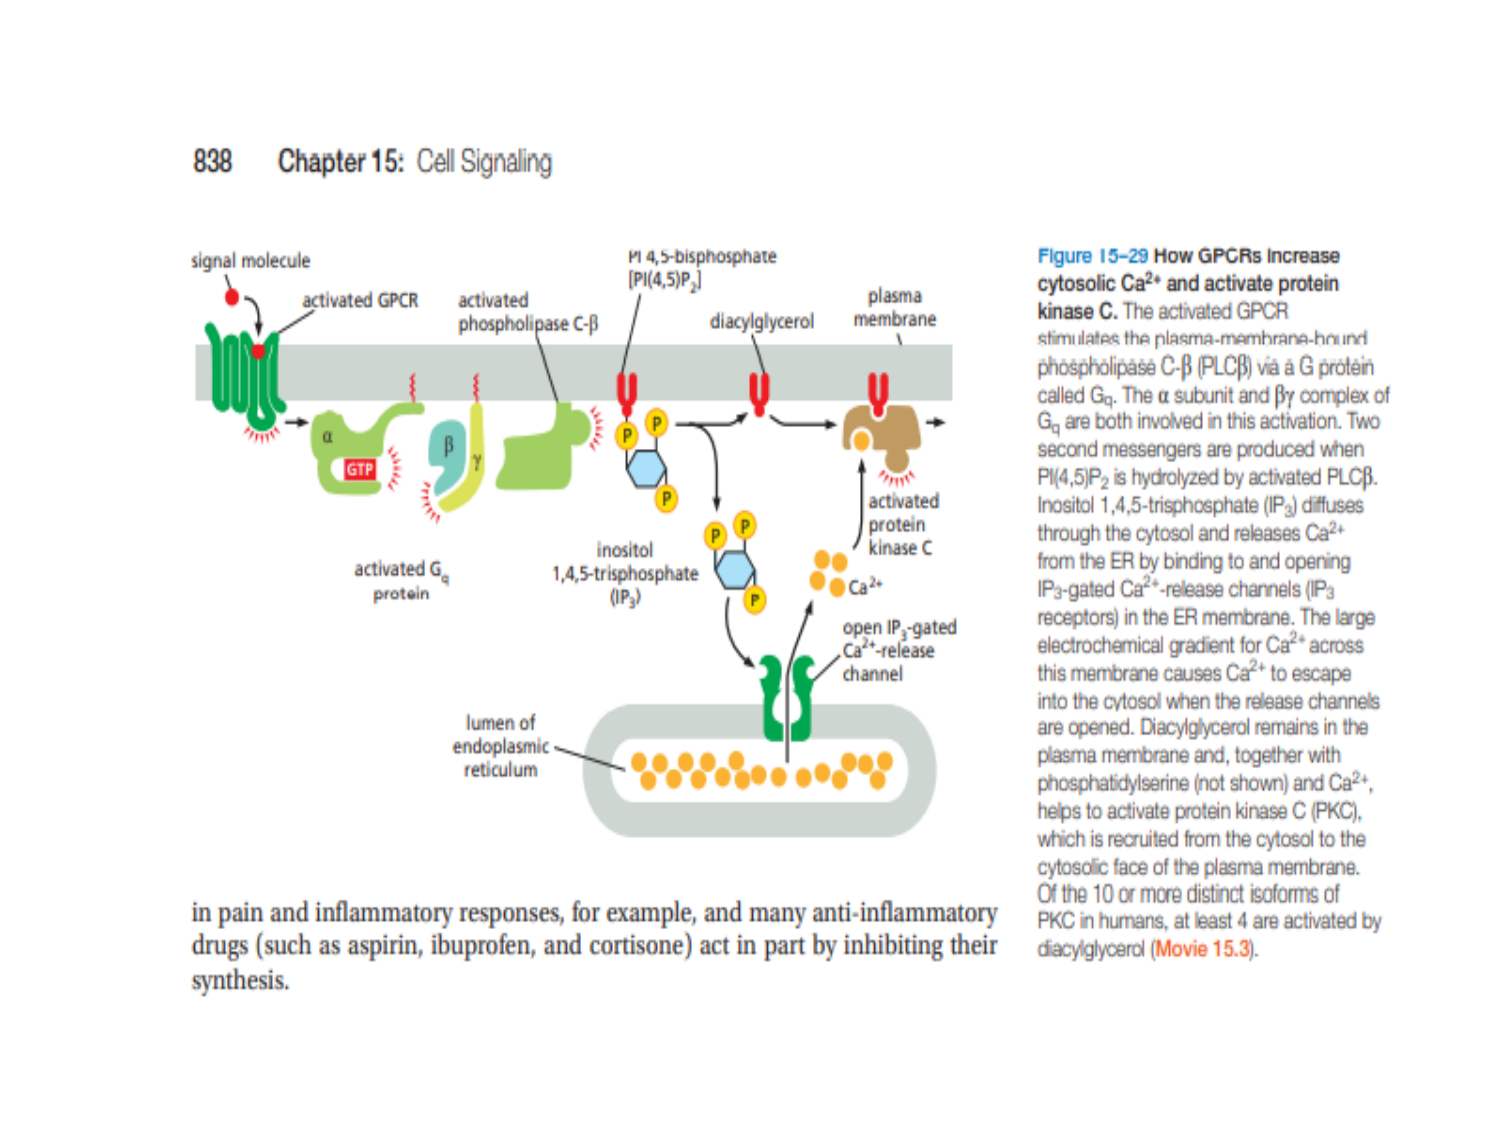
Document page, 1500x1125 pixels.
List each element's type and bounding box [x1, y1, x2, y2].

picture [111, 113, 1471, 1012]
